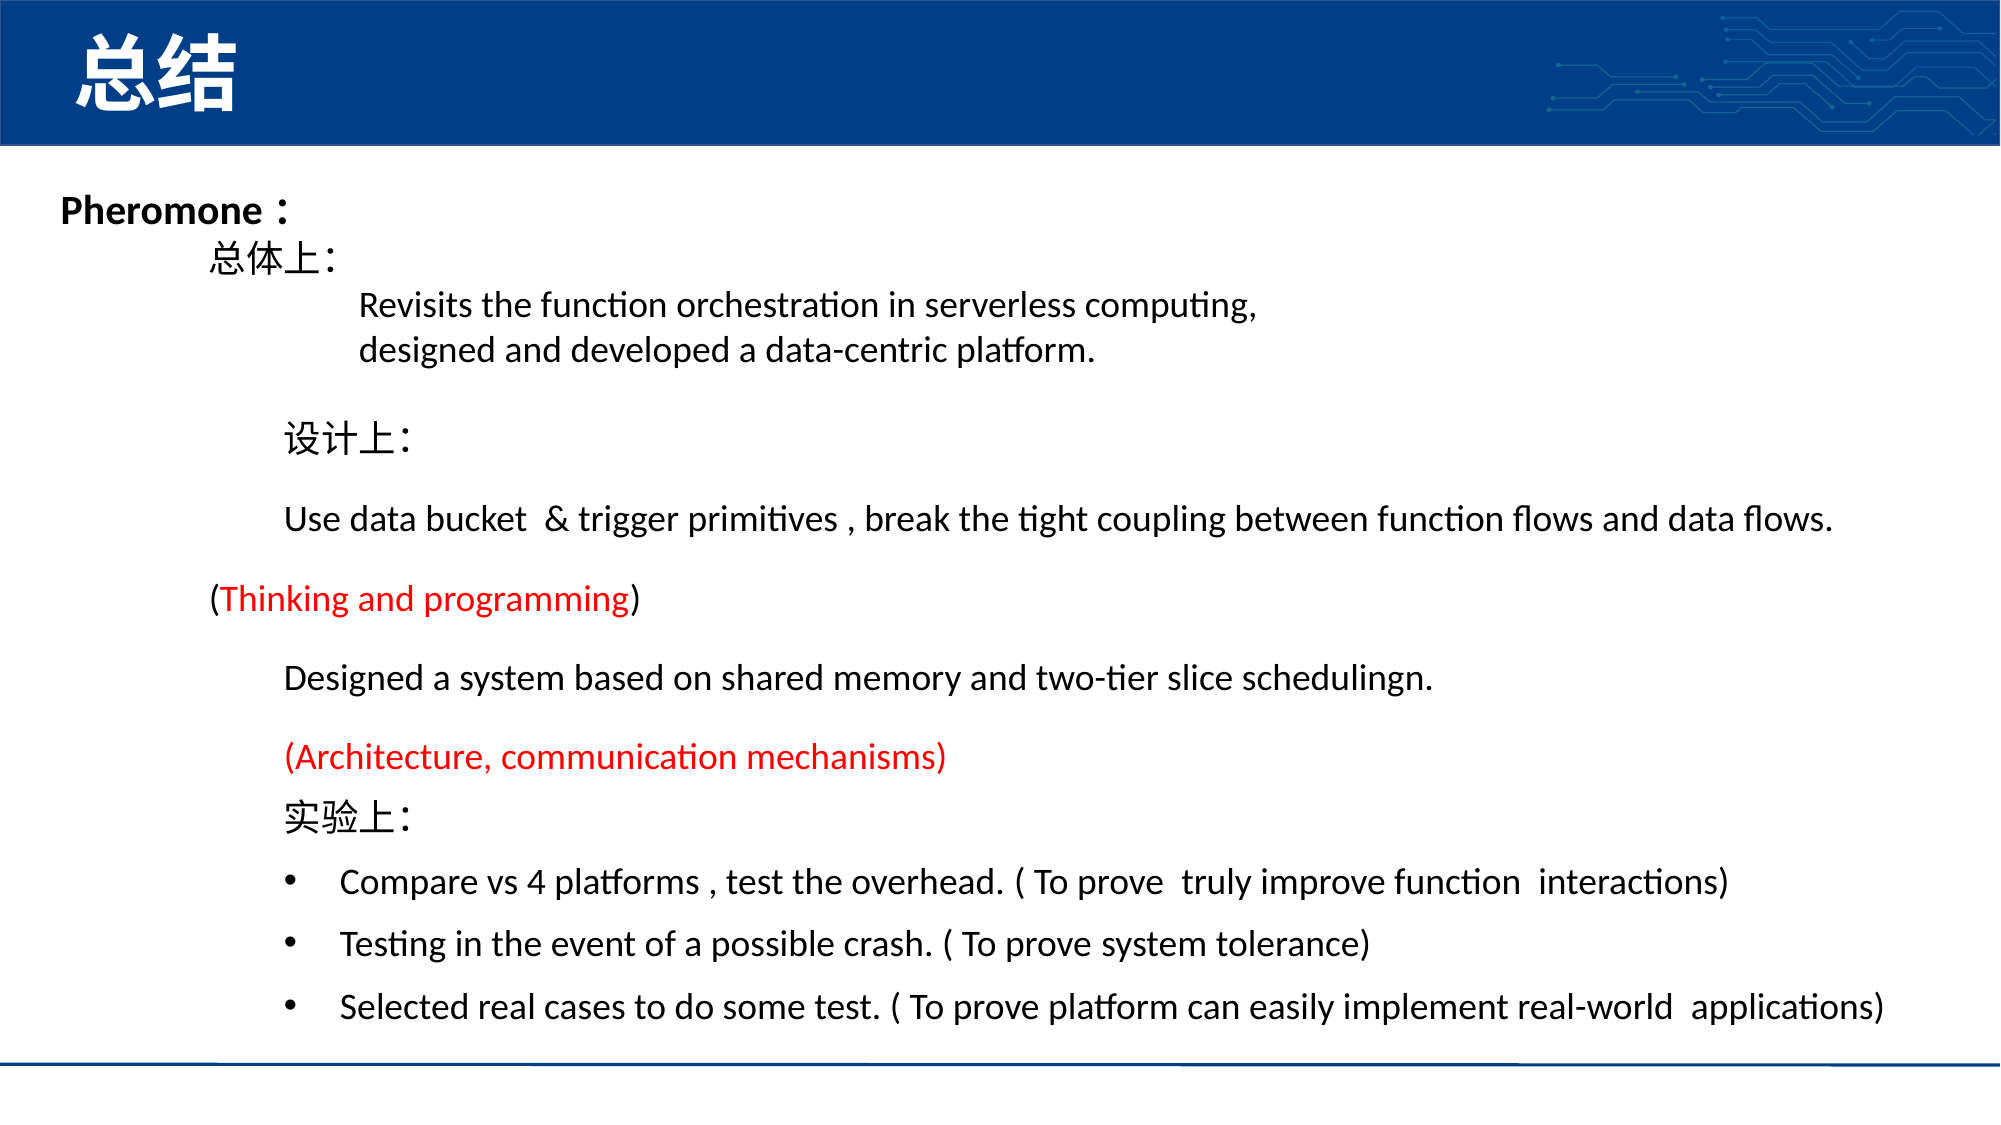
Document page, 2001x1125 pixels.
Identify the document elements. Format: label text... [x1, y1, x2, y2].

text_box 总体上： Revisits the function orchestration in serverless computing, designed and developed a data-centric platform. 设计上： Use data bucket & trigger primitives , break the tight coupling between function flows and data flows. (Thinking and programming) Designed a system based on shared memory and two-tier slice schedulingn. (Architecture, communication mechanisms) 实验上： Compare vs 4 platforms , test the overhead. ( To prove truly improve function interactions) Testing in the event of a possible crash. ( To prove system tolerance) Selected real cases to do some test. ( To prove platform can easily implement real-world applications) [193, 227, 1982, 1035]
text_box Pheromone： [45, 175, 1049, 240]
slide_number [1550, 1065, 2000, 1125]
title 总结 [58, 3, 1938, 153]
